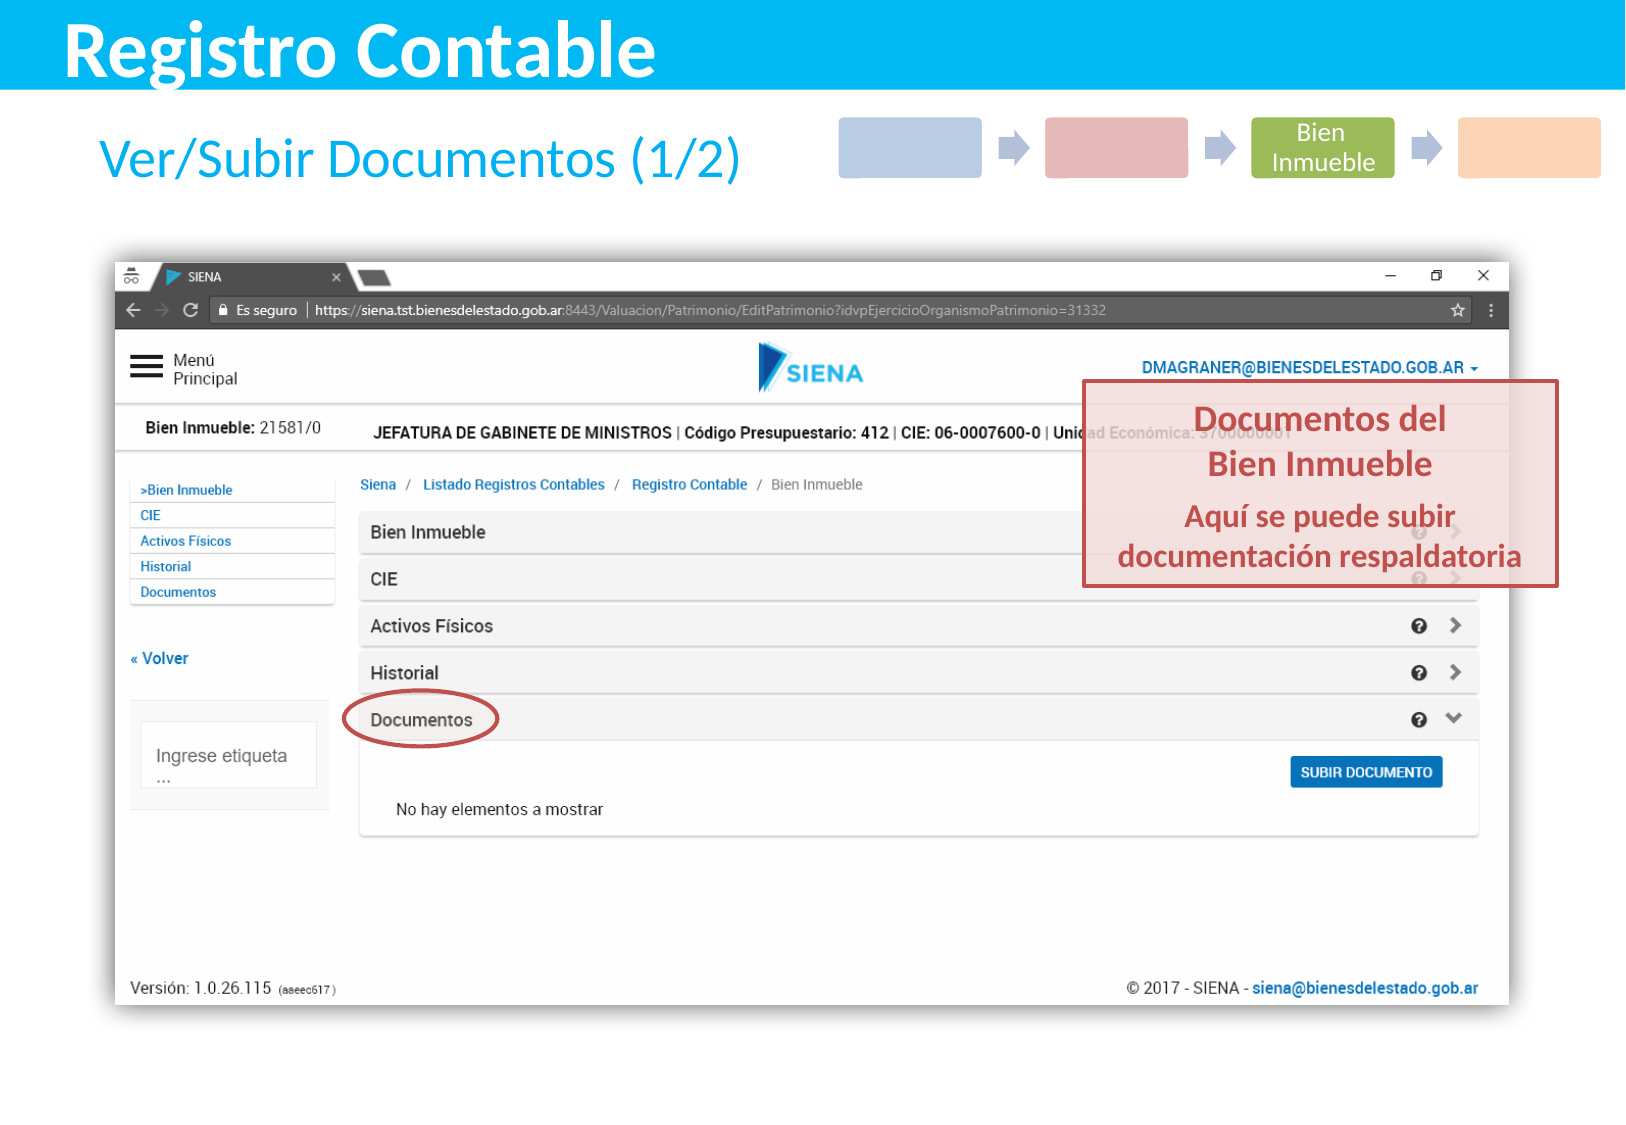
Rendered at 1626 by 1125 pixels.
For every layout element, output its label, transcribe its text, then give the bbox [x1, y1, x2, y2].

title Registro Contable [0, 0, 1625, 90]
text_box Documentos del Bien Inmueble Aquí se puede subir documentación respaldatoria [1514, 379, 1559, 588]
list Ver/Subir Documentos (1/2) [83, 113, 1542, 220]
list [115, 262, 1510, 1006]
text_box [835, 115, 1604, 181]
